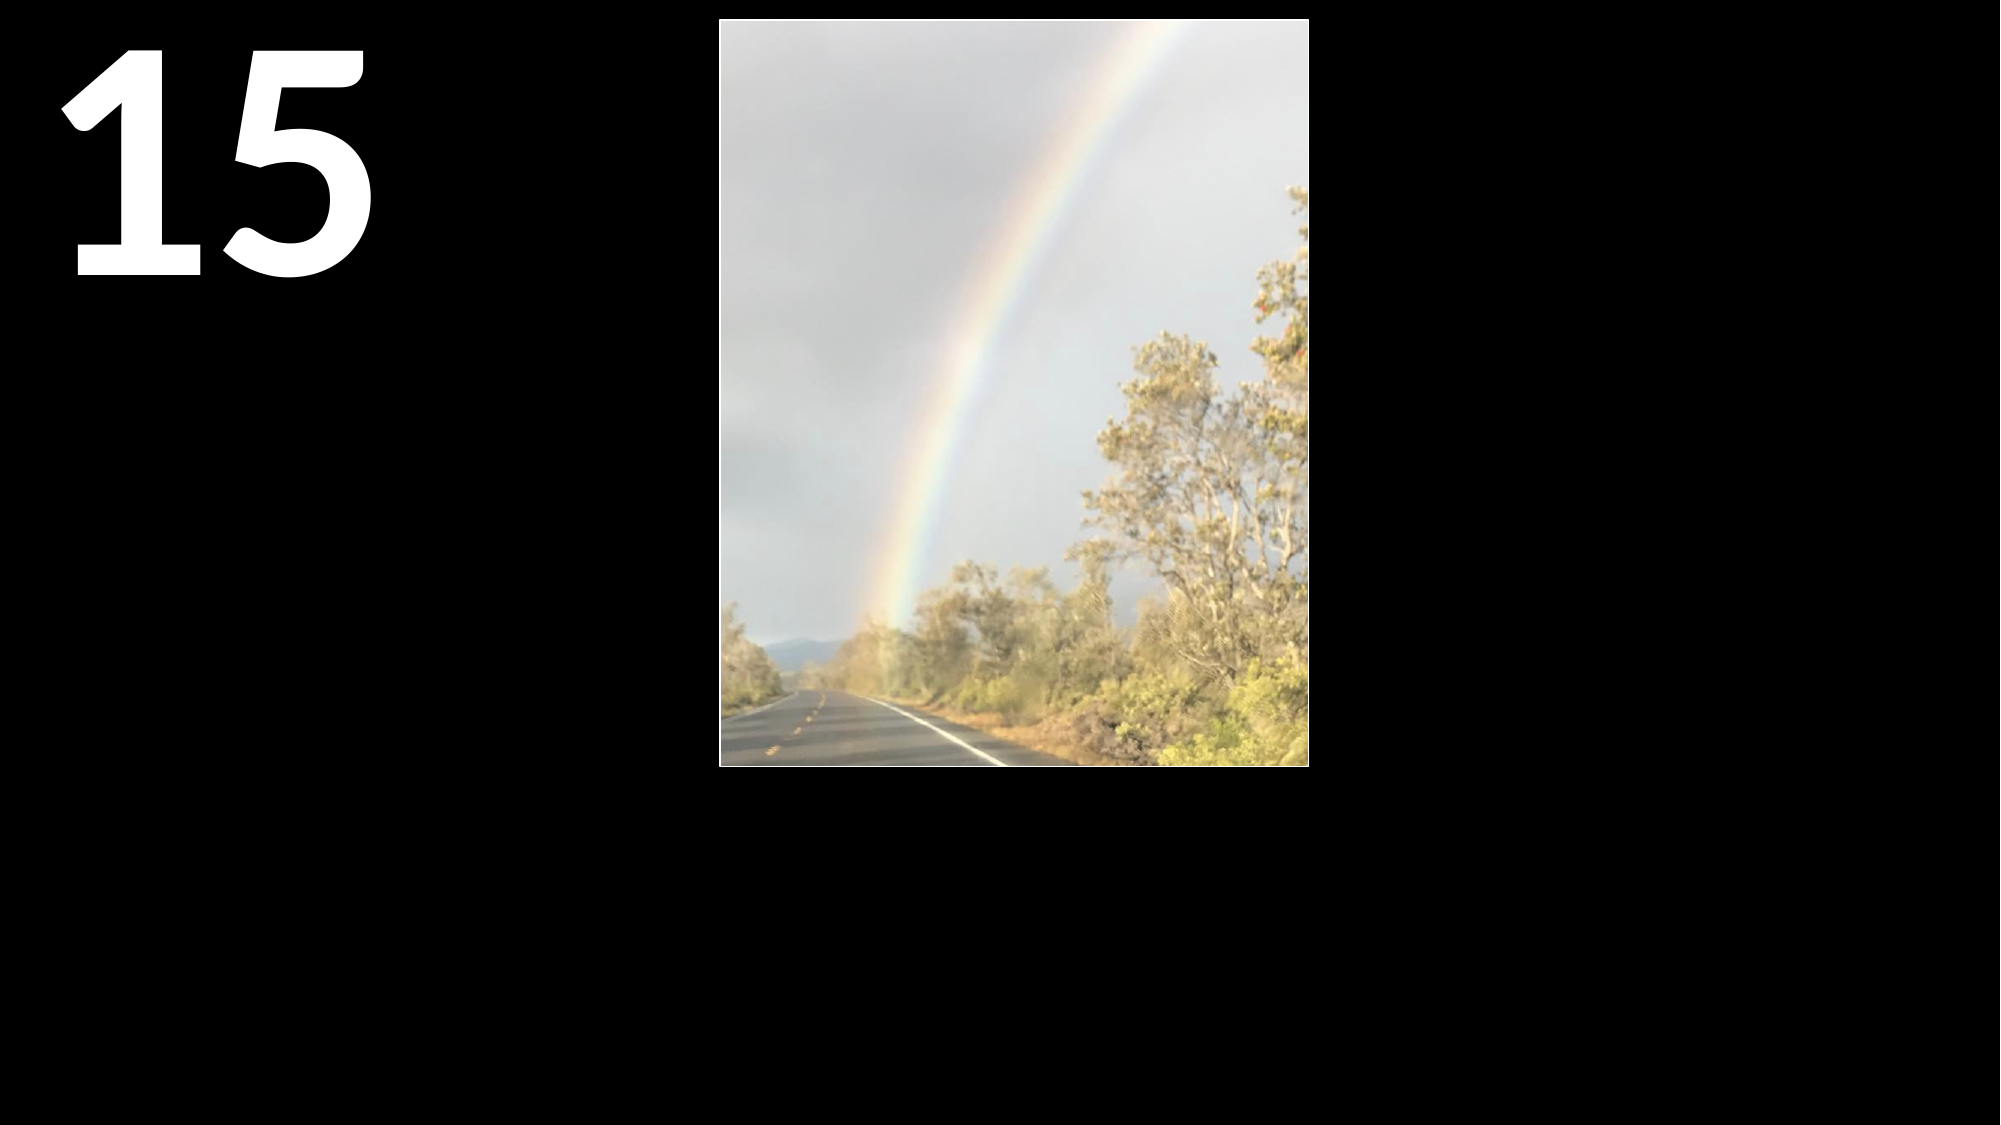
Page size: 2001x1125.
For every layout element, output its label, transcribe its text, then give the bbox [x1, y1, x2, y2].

picture [720, 20, 1309, 767]
text_box 15 [22, 0, 407, 356]
